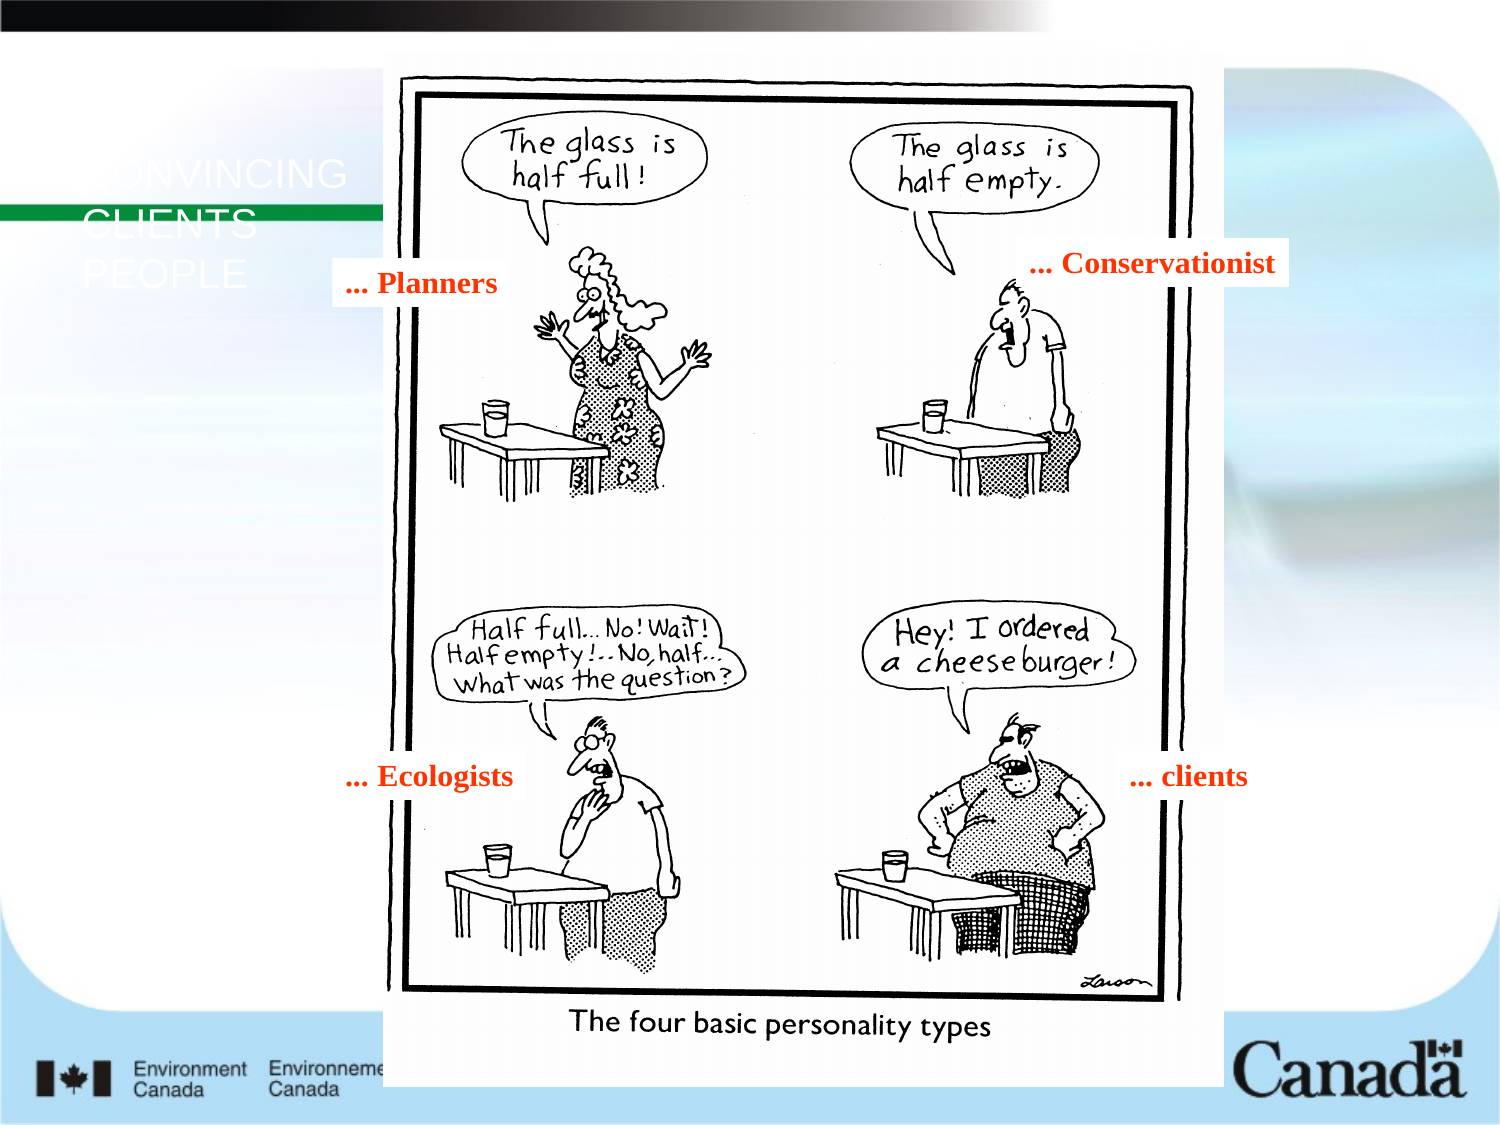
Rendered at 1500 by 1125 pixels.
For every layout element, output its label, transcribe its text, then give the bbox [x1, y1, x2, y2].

picture [0, 0, 1500, 1125]
text_box CONVINCING CLIENTS PEOPLE [66, 139, 326, 305]
